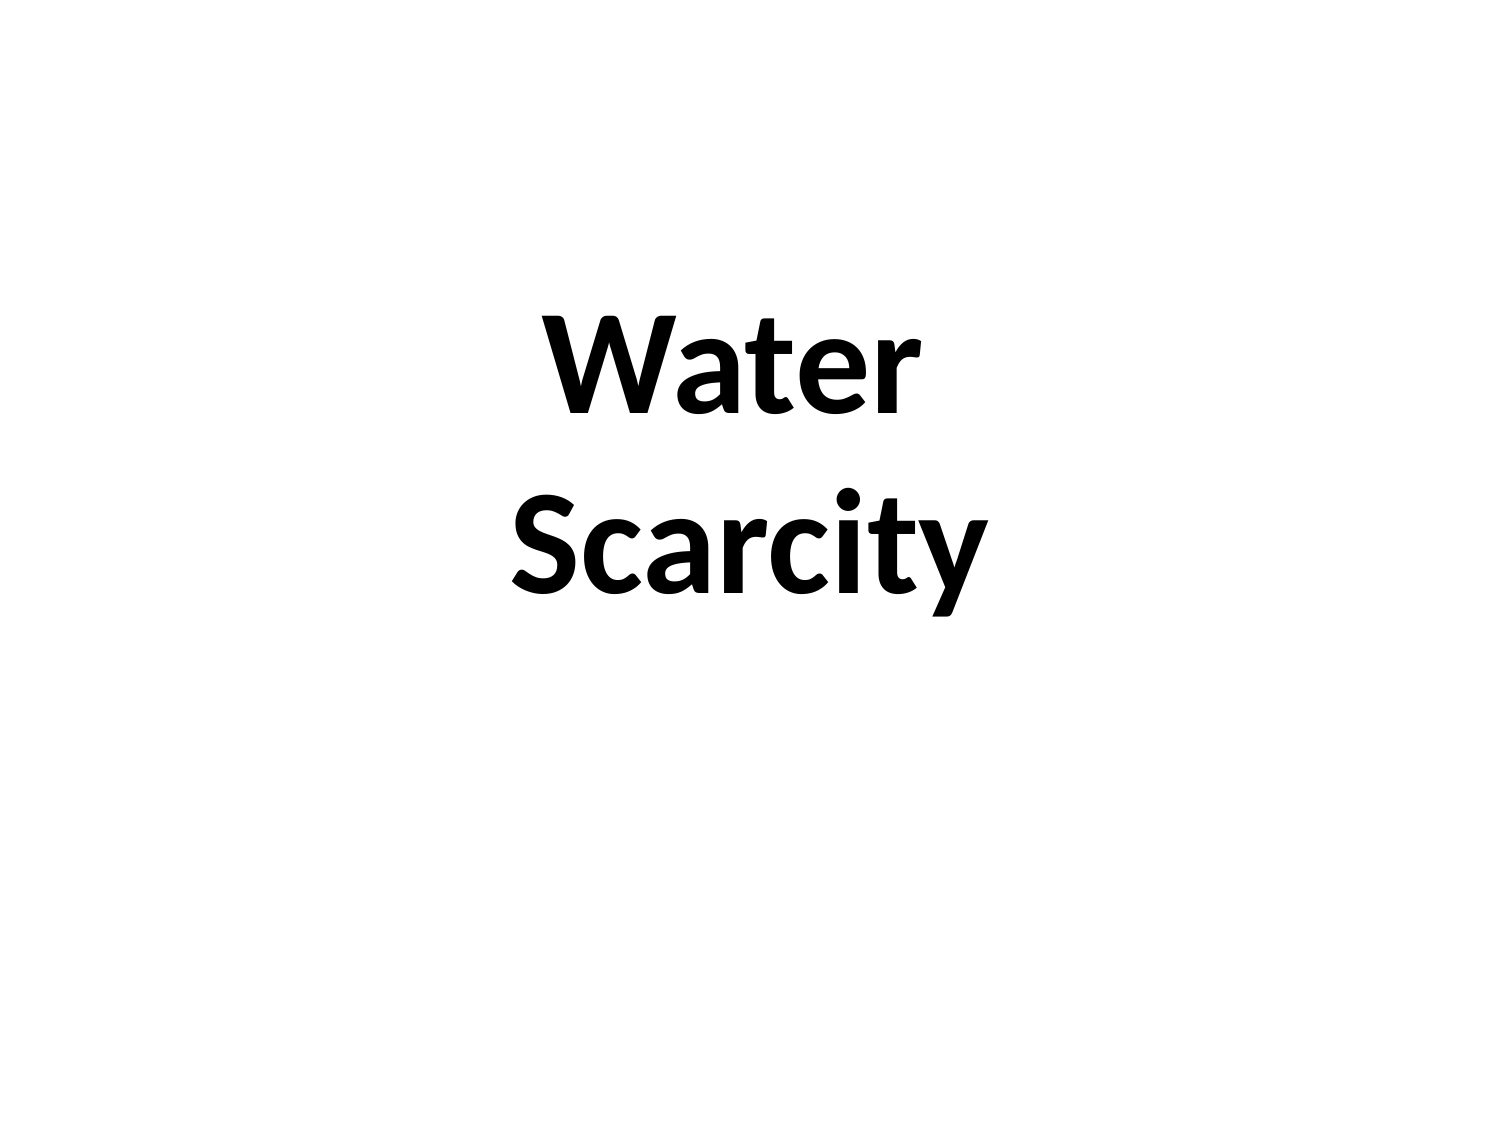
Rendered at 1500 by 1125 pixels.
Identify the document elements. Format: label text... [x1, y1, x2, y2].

title Water Scarcity [74, 349, 1426, 538]
